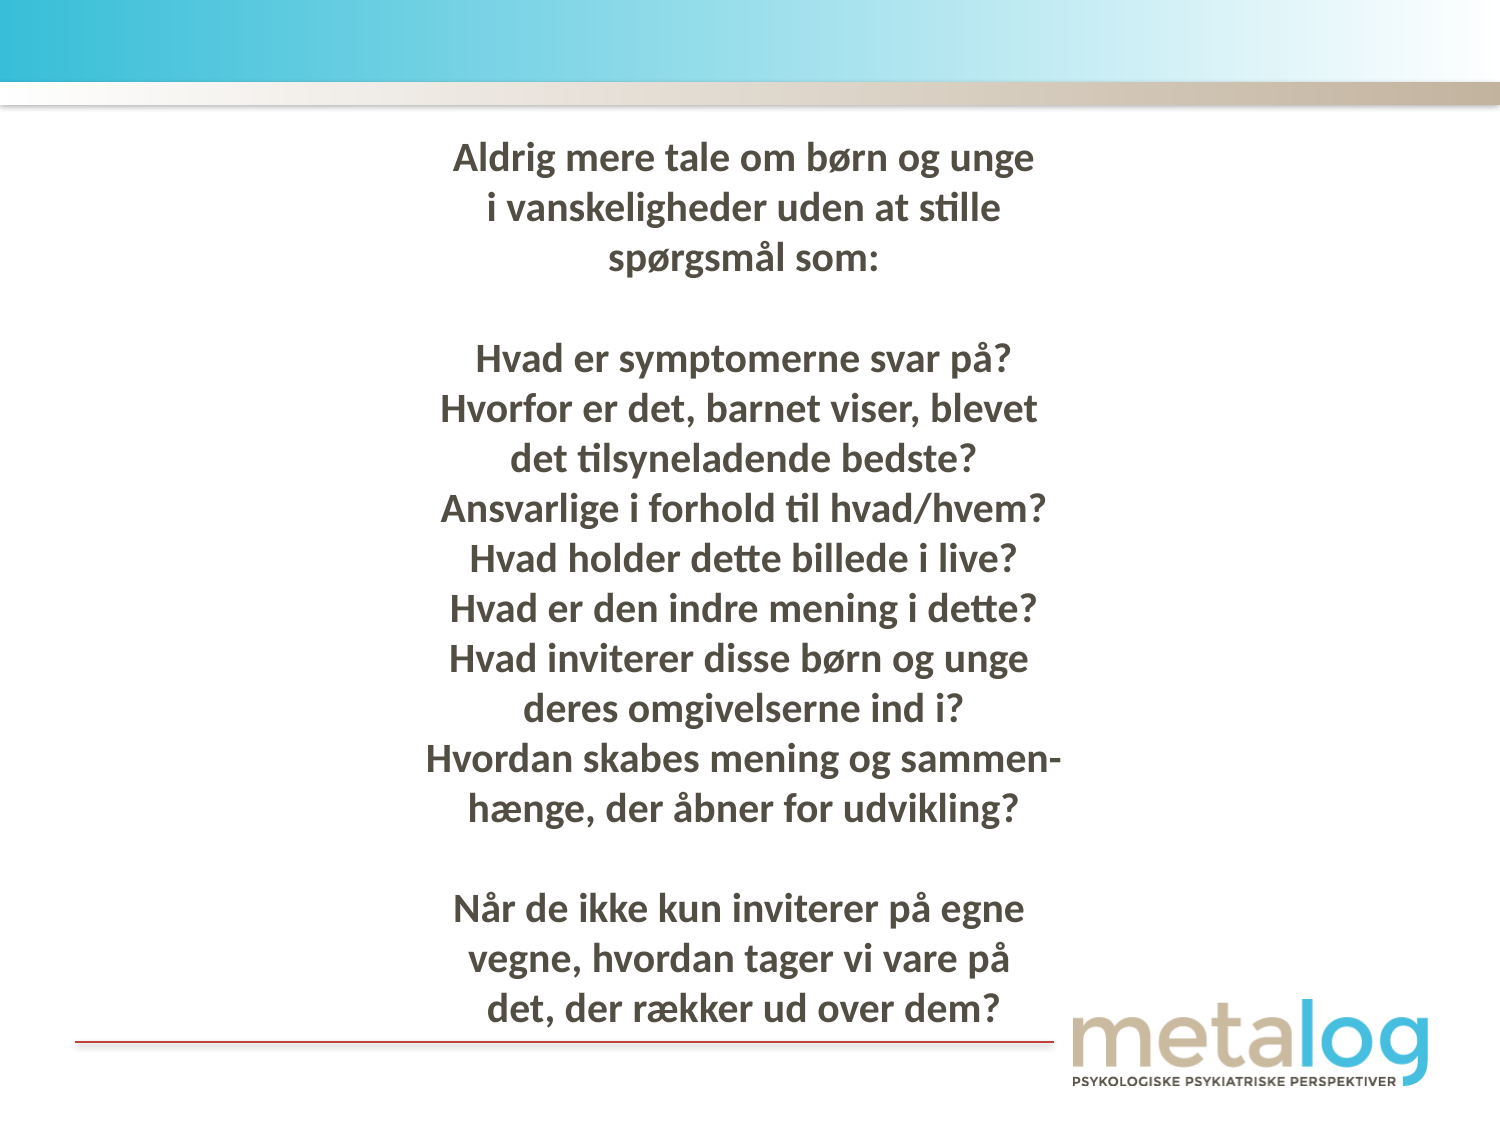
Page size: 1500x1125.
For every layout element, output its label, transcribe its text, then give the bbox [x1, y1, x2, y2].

picture [1073, 999, 1428, 1086]
text_box Aldrig mere tale om børn og unge i vanskeligheder uden at stille spørgsmål som: Hvad er symptomerne svar på? Hvorfor er det, barnet viser, blevet det tilsyneladende bedste? Ansvarlige i forhold til hvad/hvem? Hvad holder dette billede i live? Hvad er den indre mening i dette? Hvad inviterer disse børn og unge deres omgivelserne ind i? Hvordan skabes mening og sammen- hænge, der åbner for udvikling? Når de ikke kun inviterer på egne vegne, hvordan tager vi vare på det, der rækker ud over dem? [218, 122, 1270, 1038]
